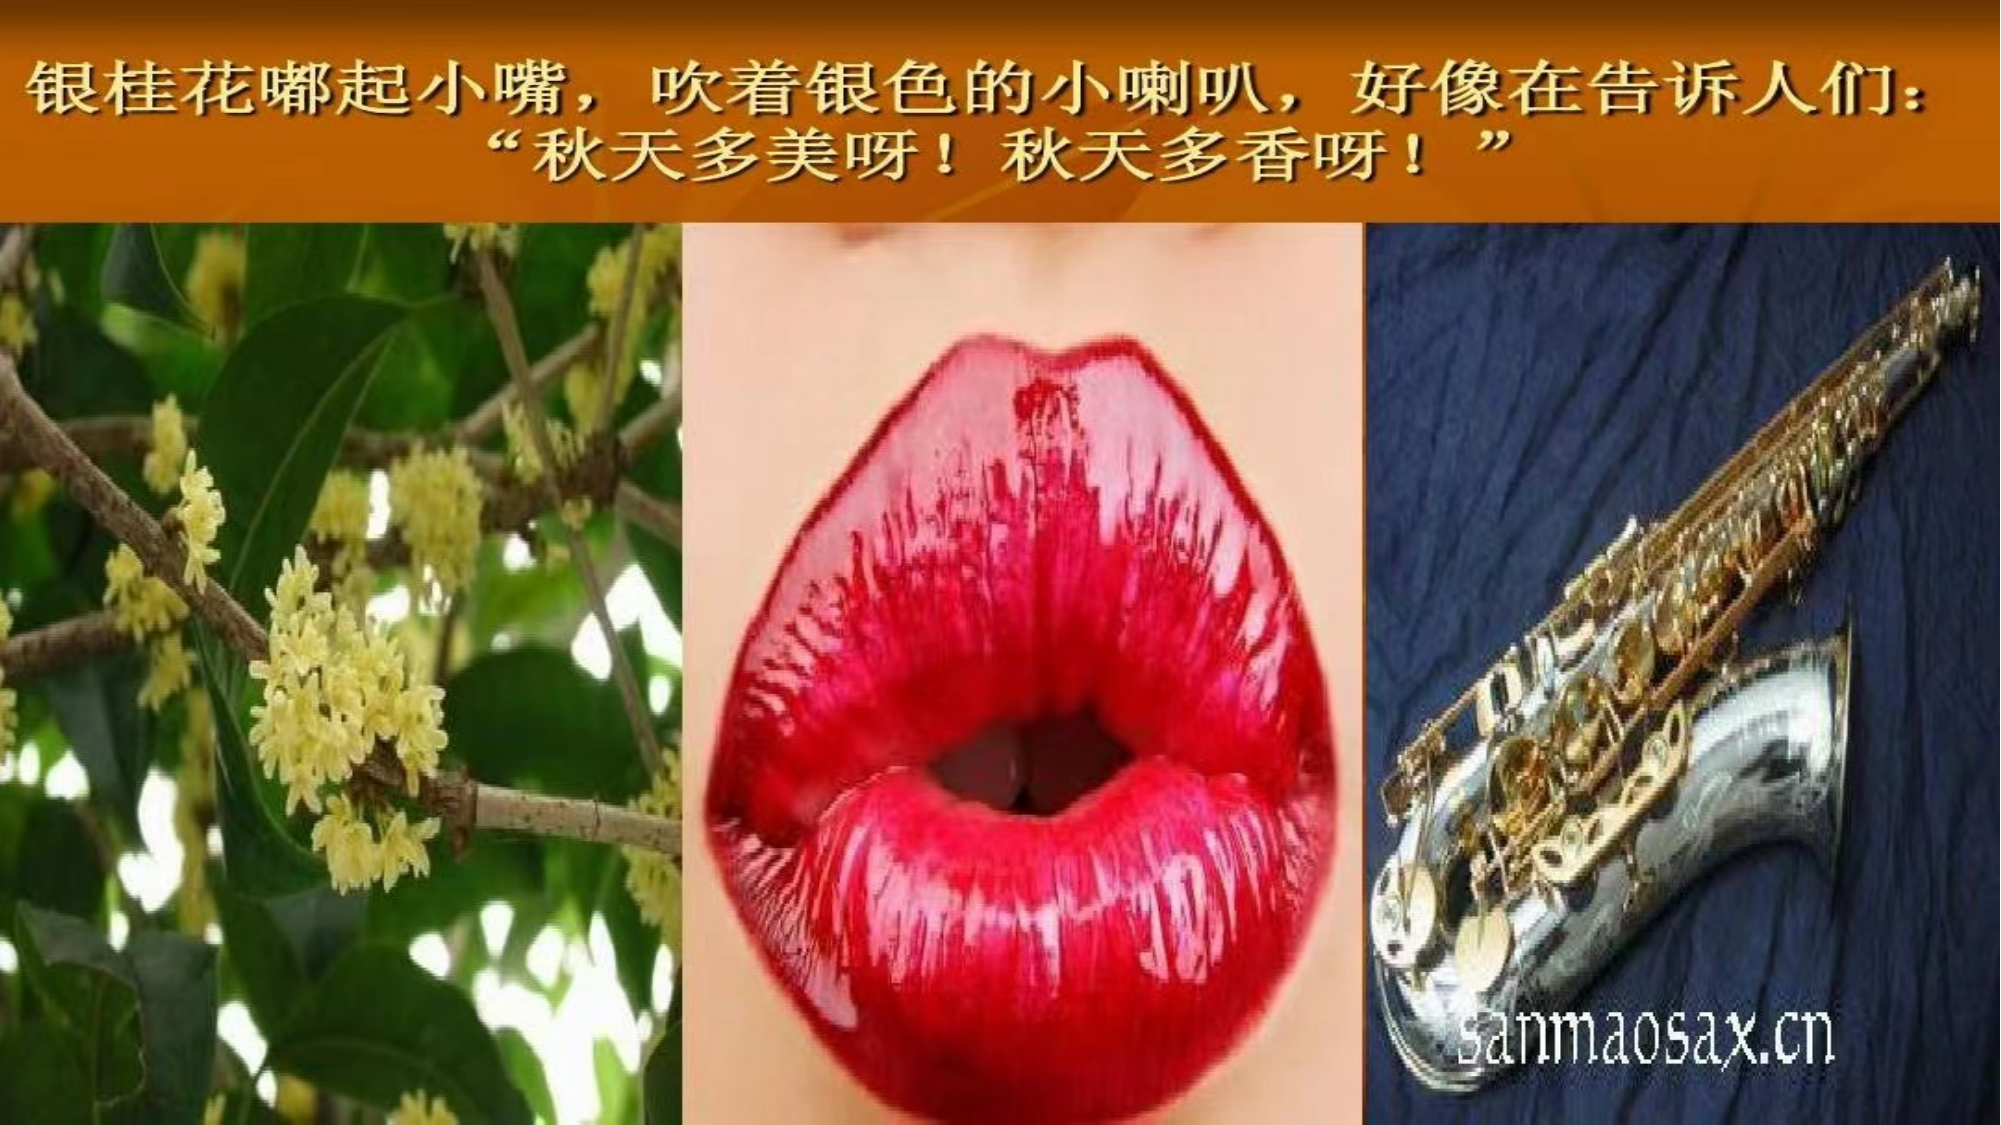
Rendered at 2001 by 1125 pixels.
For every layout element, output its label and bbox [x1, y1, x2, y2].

list [0, 0, 2000, 1125]
